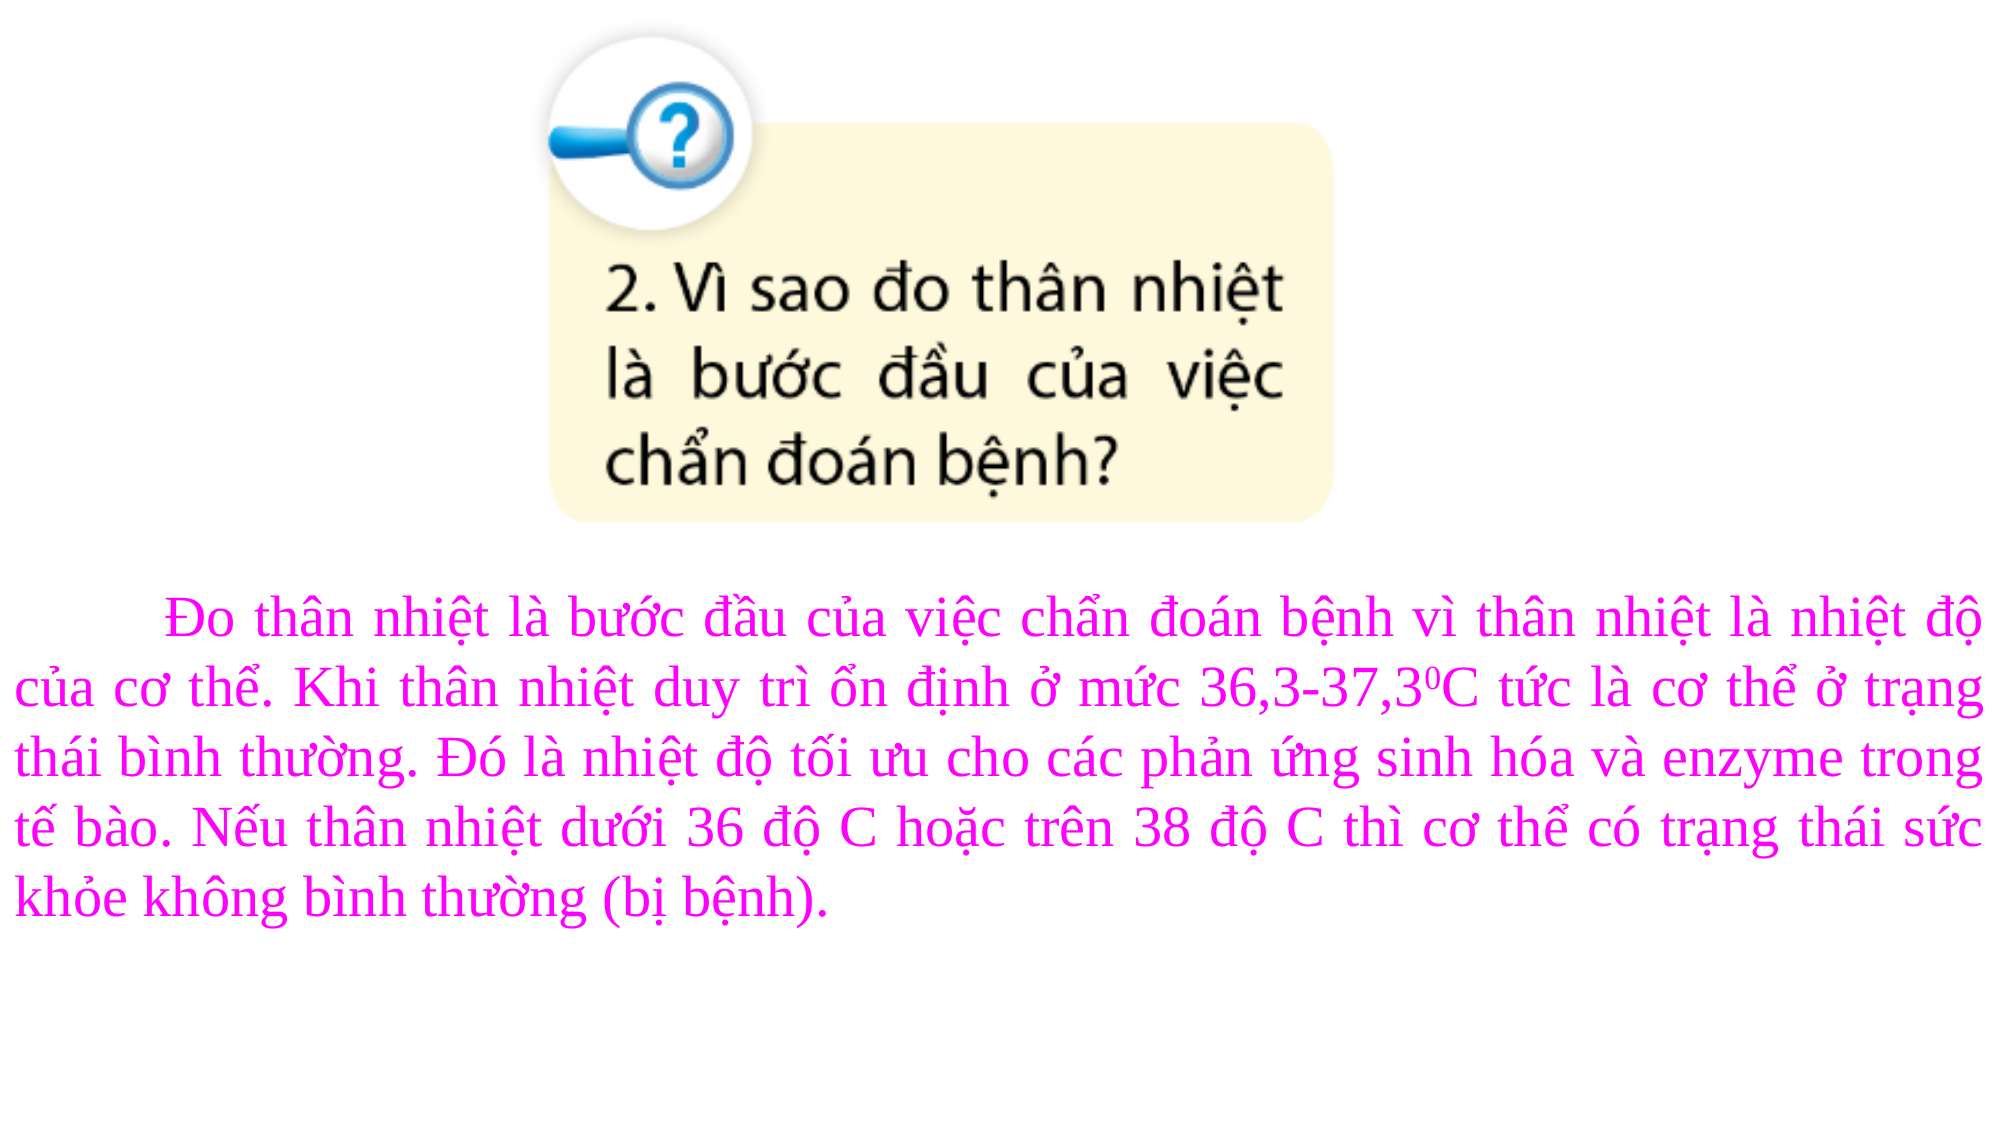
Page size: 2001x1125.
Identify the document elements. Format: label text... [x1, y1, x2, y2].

text_box Đo thân nhiệt là bước đầu của việc chẩn đoán bệnh vì thân nhiệt là nhiệt độ của cơ thể. Khi thân nhiệt duy trì ổn định ở mức 36,3-37,30C tức là cơ thể ở trạng thái bình thường. Đó là nhiệt độ tối ưu cho các phản ứng sinh hóa và enzyme trong tế bào. Nếu thân nhiệt dưới 36 độ C hoặc trên 38 độ C thì cơ thể có trạng thái sức khỏe không bình thường (bị bệnh). [0, 570, 2000, 936]
picture [505, 0, 1371, 569]
